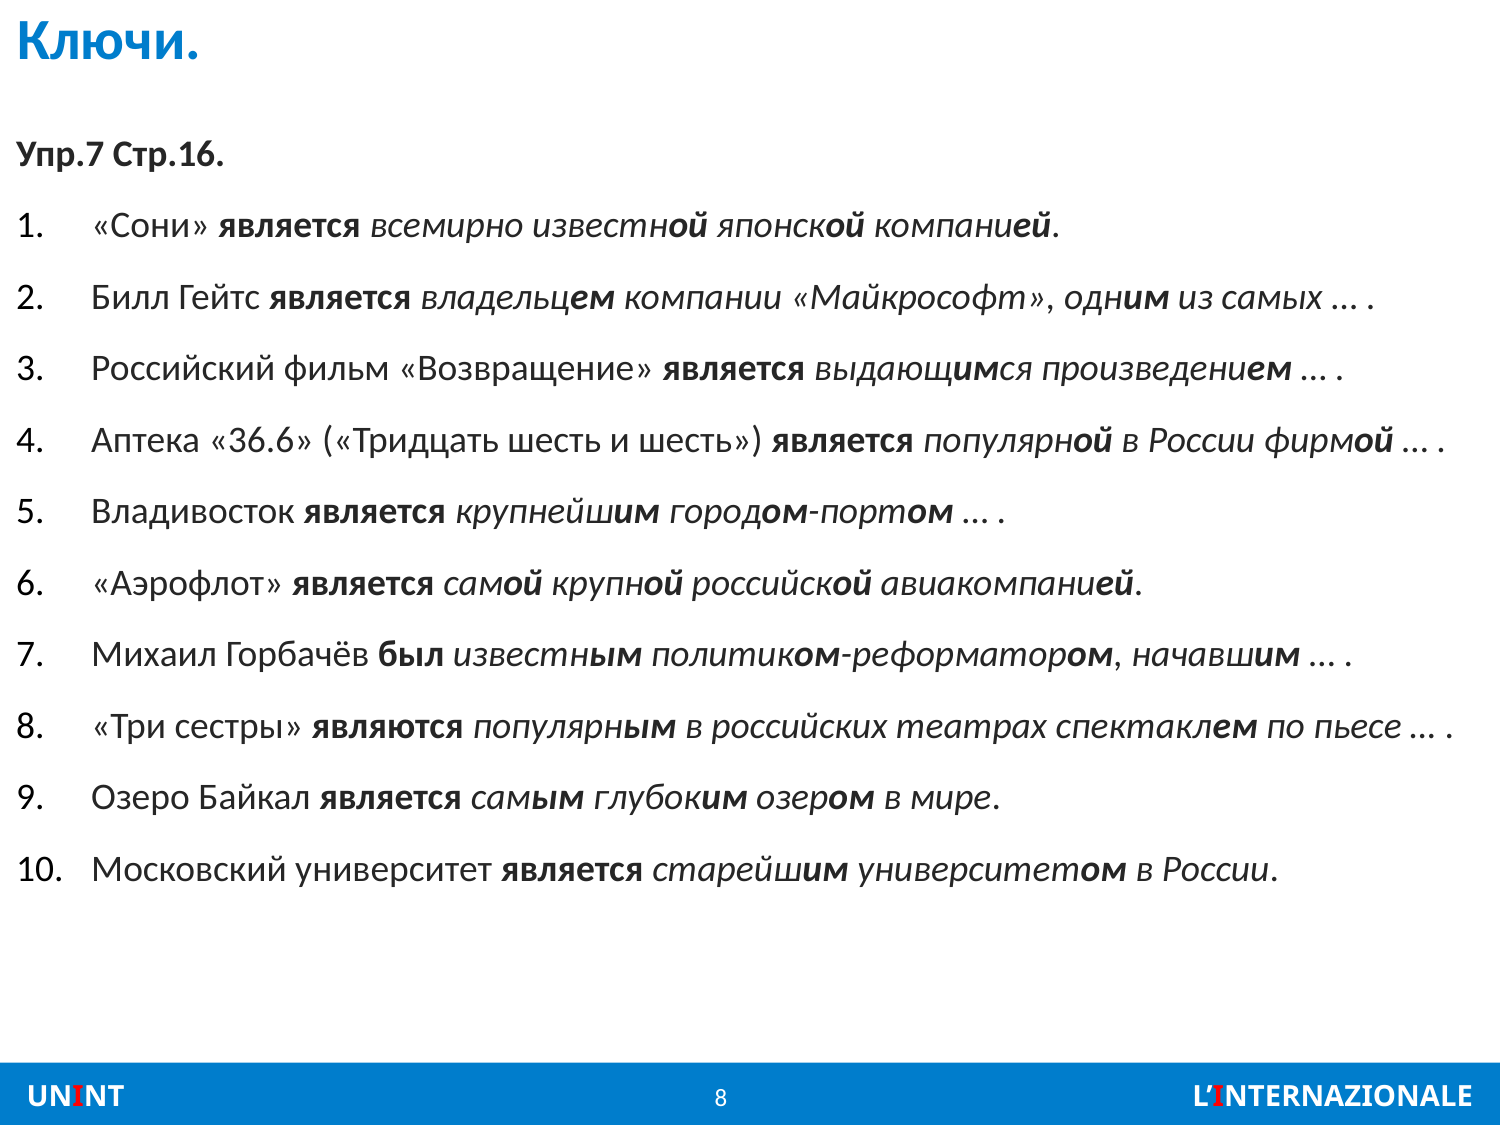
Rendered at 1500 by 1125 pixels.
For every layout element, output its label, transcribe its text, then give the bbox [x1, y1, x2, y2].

slide_number 8 [699, 1074, 801, 1122]
list Упр.7 Стр.16. «Сони» является всемирно известной японской компанией. Билл Гейтс является владельцем компании «Майкрософт», одним из самых … . Российский фильм «Возвращение» является выдающимся произведением … . Аптека «36.6» («Тридцать шесть и шесть») является популярной в России фирмой … . Владивосток является крупнейшим городом-портом … . «Аэрофлот» является самой крупной российской авиакомпанией. Михаил Горбачёв был известным политиком-реформатором, начавшим … . «Три сестры» являются популярным в российских театрах спектаклем по пьесе … . Озеро Байкал является самым глубоким озером в мире. Московский университет является старейшим университетом в России. [1, 125, 1495, 1047]
title Ключи. [2, 0, 1495, 114]
